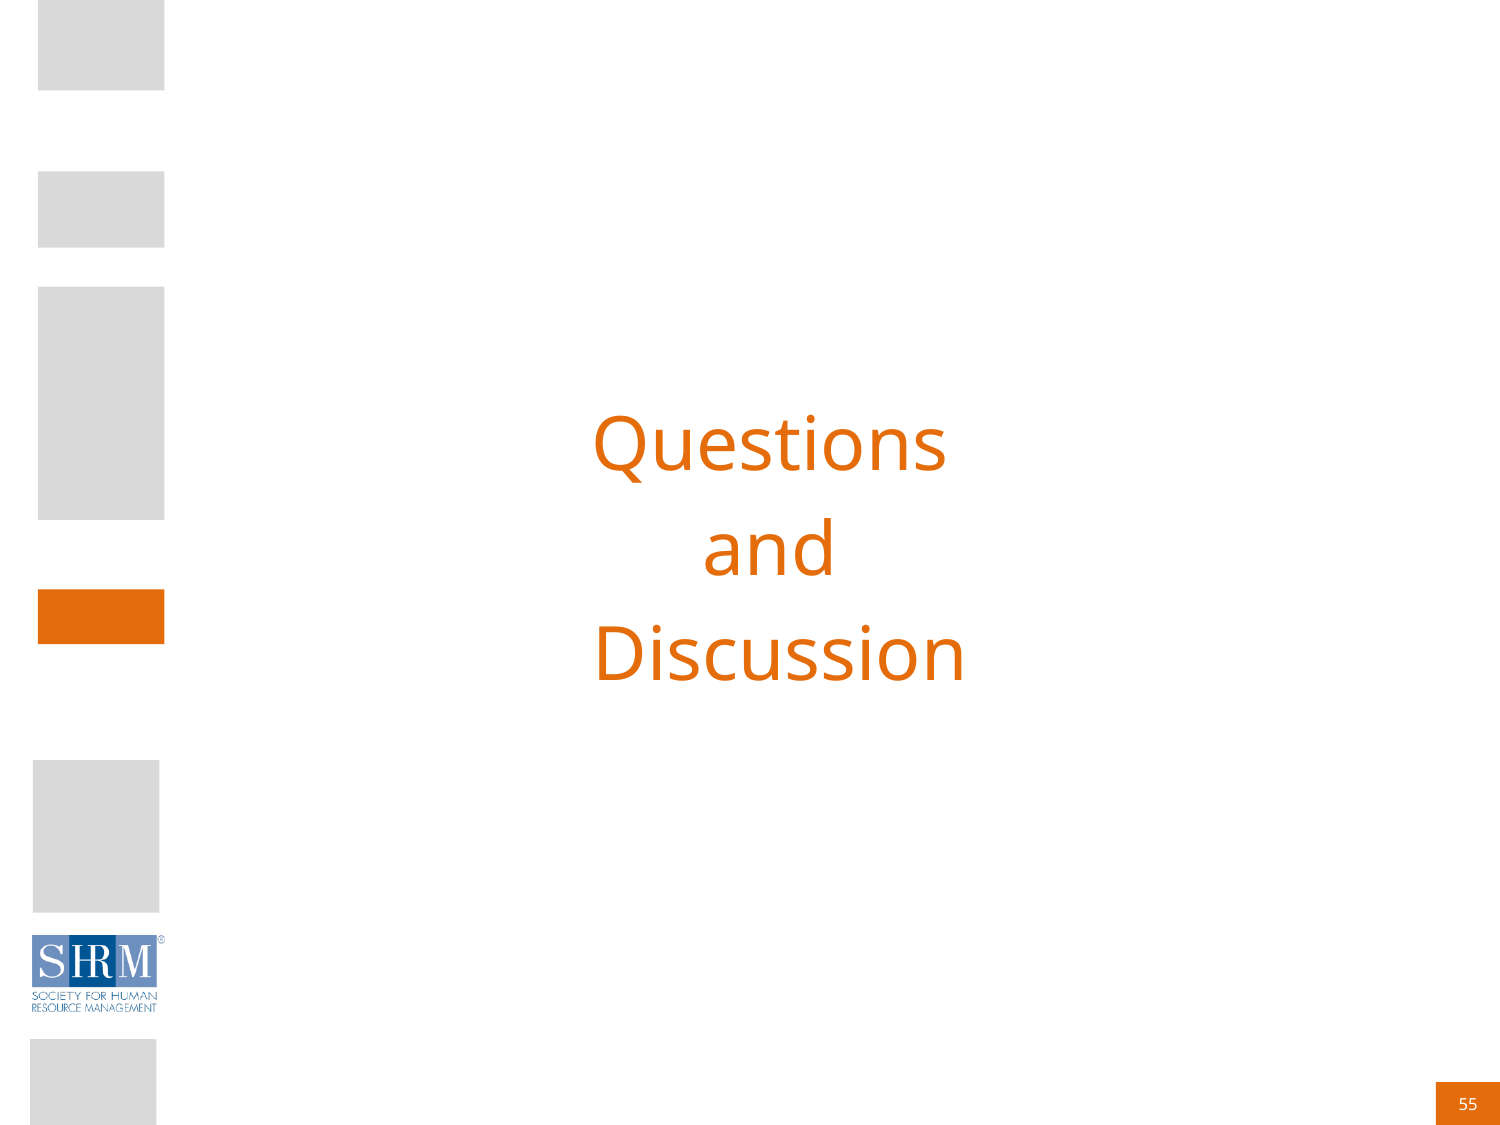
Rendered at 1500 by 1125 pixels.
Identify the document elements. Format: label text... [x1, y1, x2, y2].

picture [32, 935, 165, 1012]
list Questions and Discussion [181, 387, 1379, 1025]
